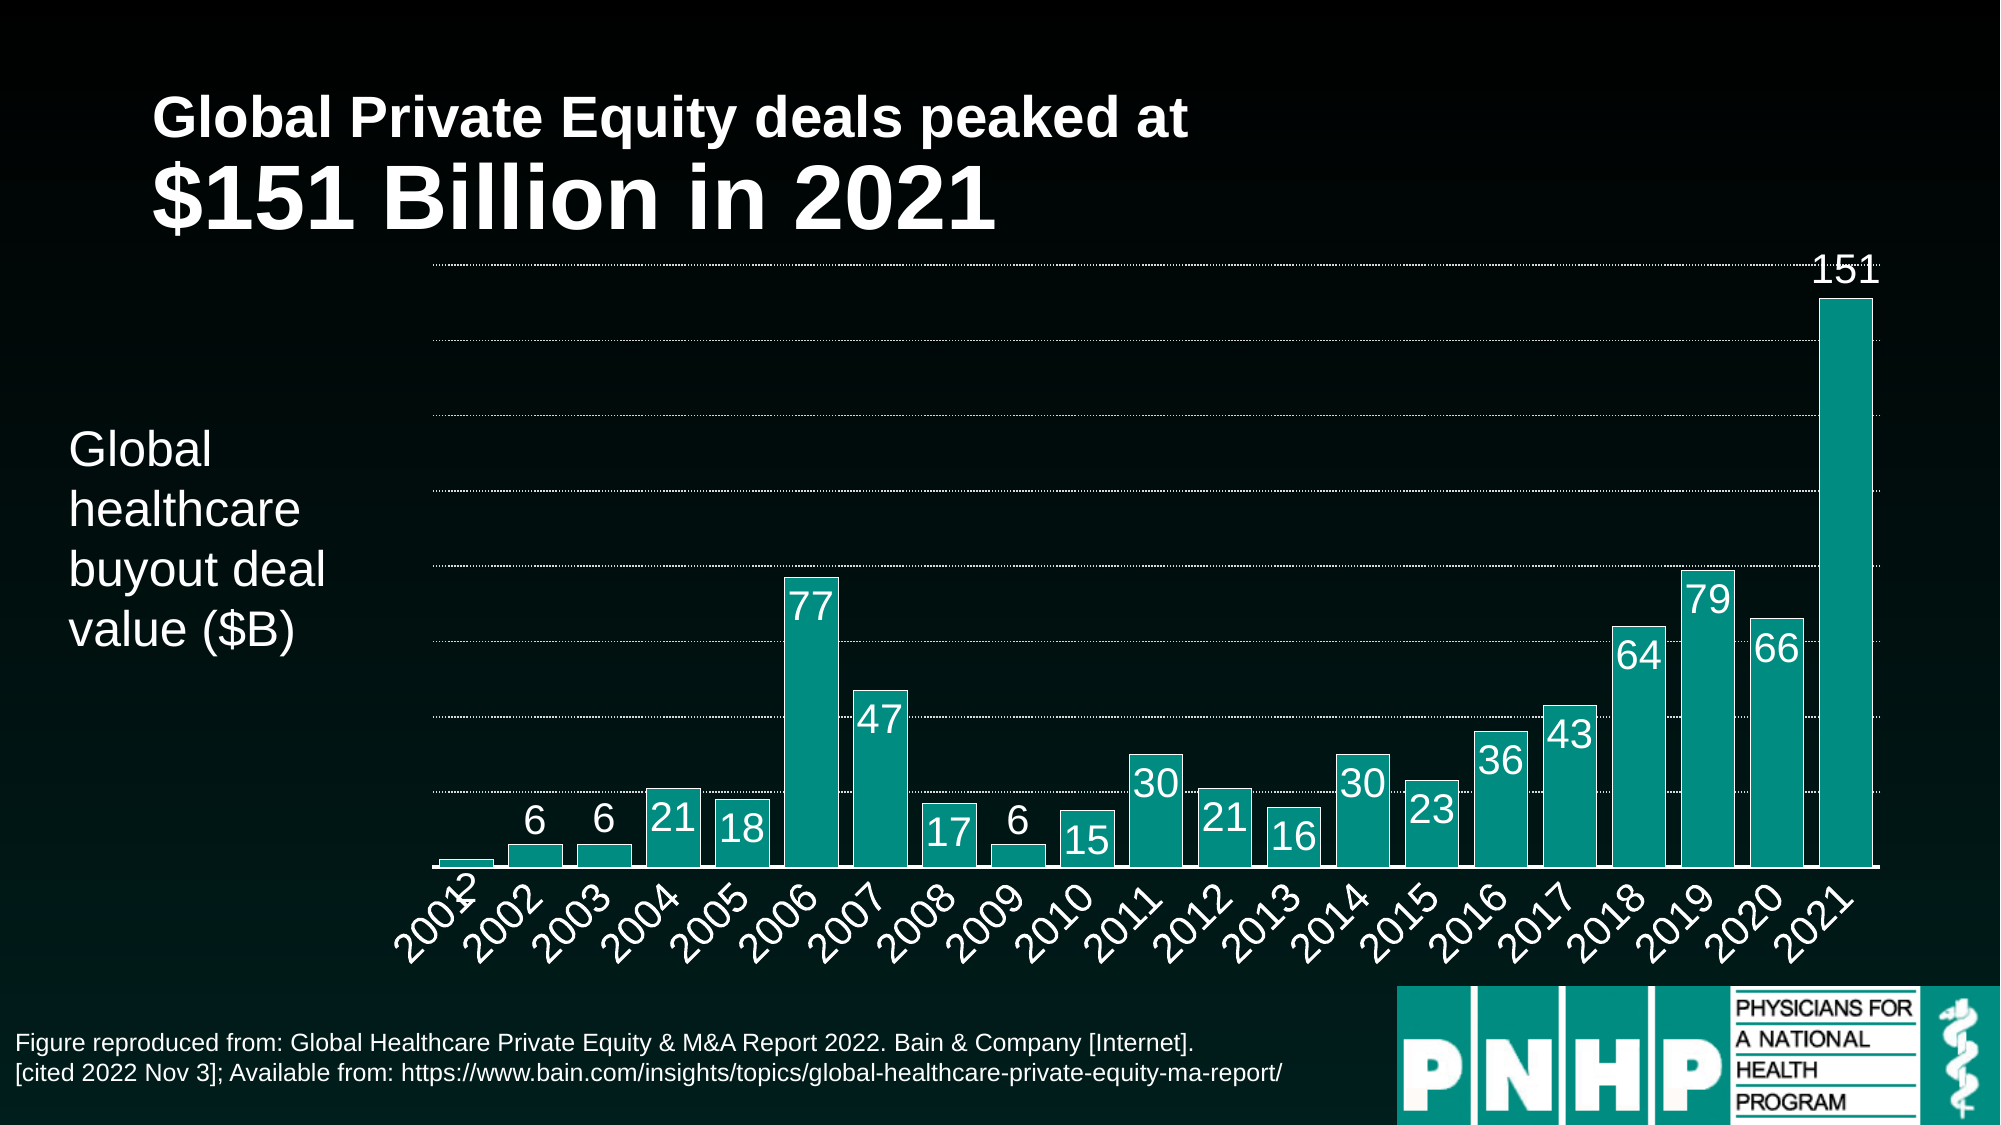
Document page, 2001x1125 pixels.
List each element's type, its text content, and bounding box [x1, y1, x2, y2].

list Figure reproduced from: Global Healthcare Private Equity & M&A Report 2022. Bain & Company [Internet]. [cited 2022 Nov 3]; Available from: https://www.bain.com/insights/topics/global-healthcare-private-equity-ma-report/ [0, 986, 1390, 1125]
picture [1397, 986, 2000, 1125]
chart [351, 246, 1912, 987]
text_box Global healthcare buyout deal value ($B) [53, 408, 351, 664]
title Global Private Equity deals peaked at $151 Billion in 2021 [137, 59, 1863, 278]
